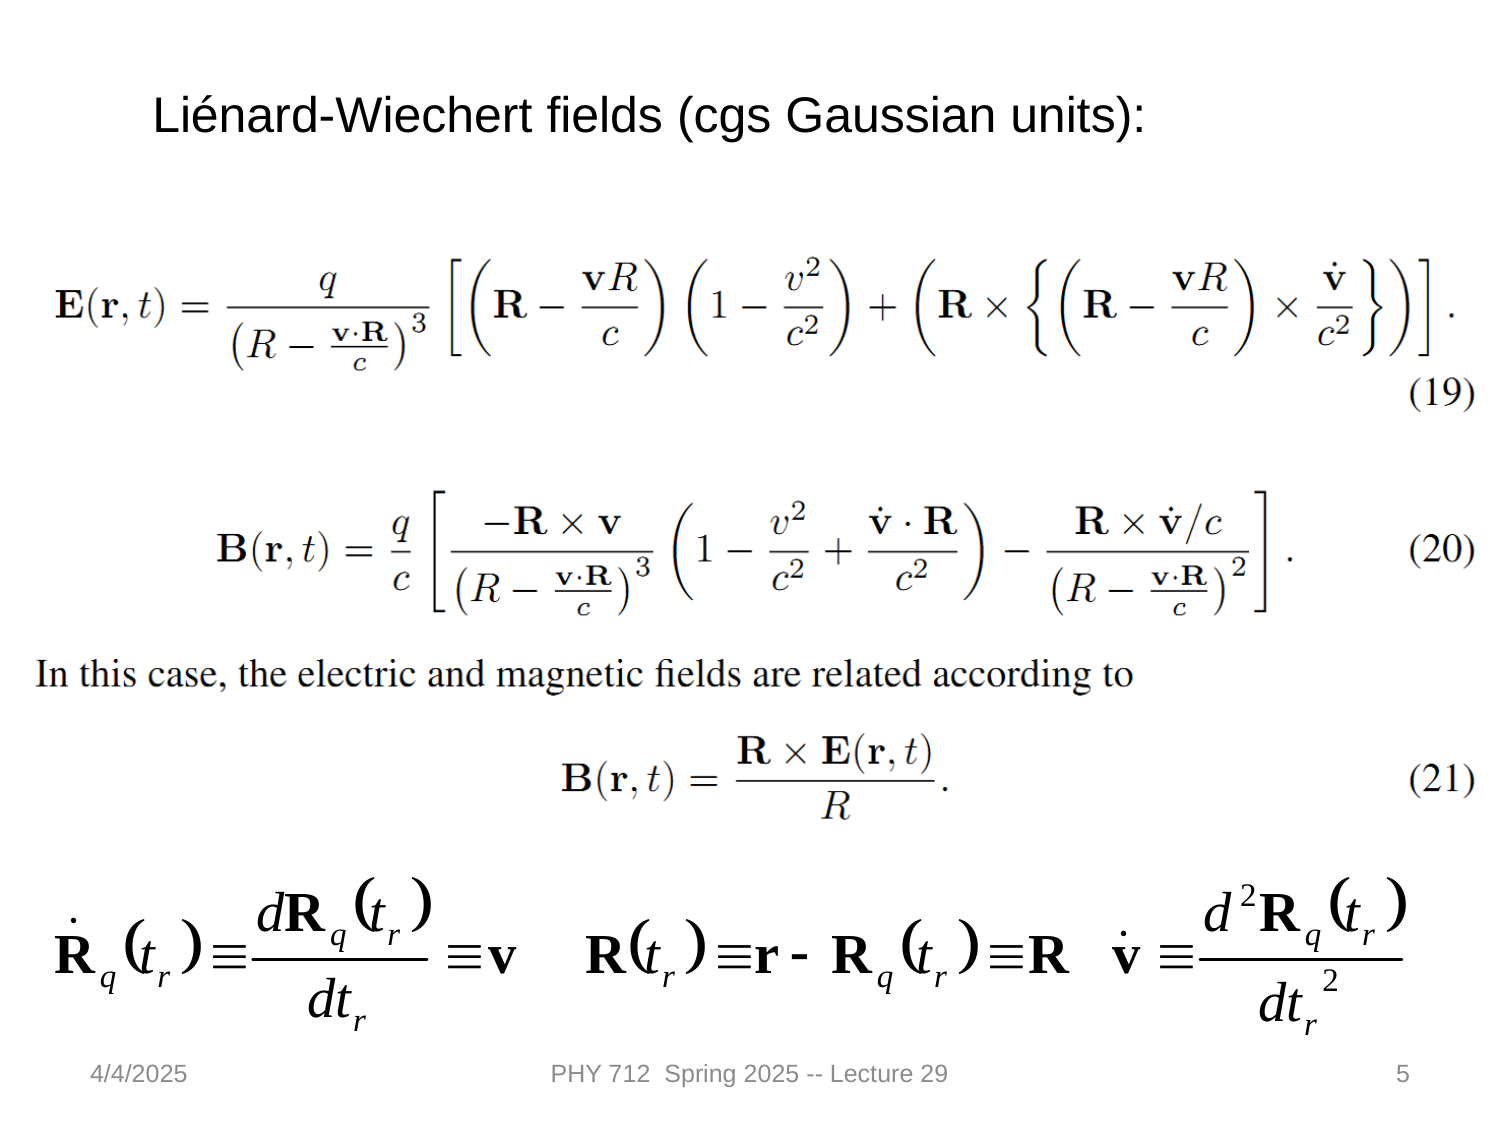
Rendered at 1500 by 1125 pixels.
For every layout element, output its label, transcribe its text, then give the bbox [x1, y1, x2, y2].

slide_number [75, 1058, 425, 1103]
slide_number 5 [1074, 1042, 1425, 1103]
text_box Liénard-Wiechert fields (cgs Gaussian units): [137, 74, 1313, 150]
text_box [45, 870, 1412, 1050]
footer PHY 712 Spring 2025 -- Lecture 29 [512, 1058, 988, 1103]
picture [24, 237, 1478, 834]
